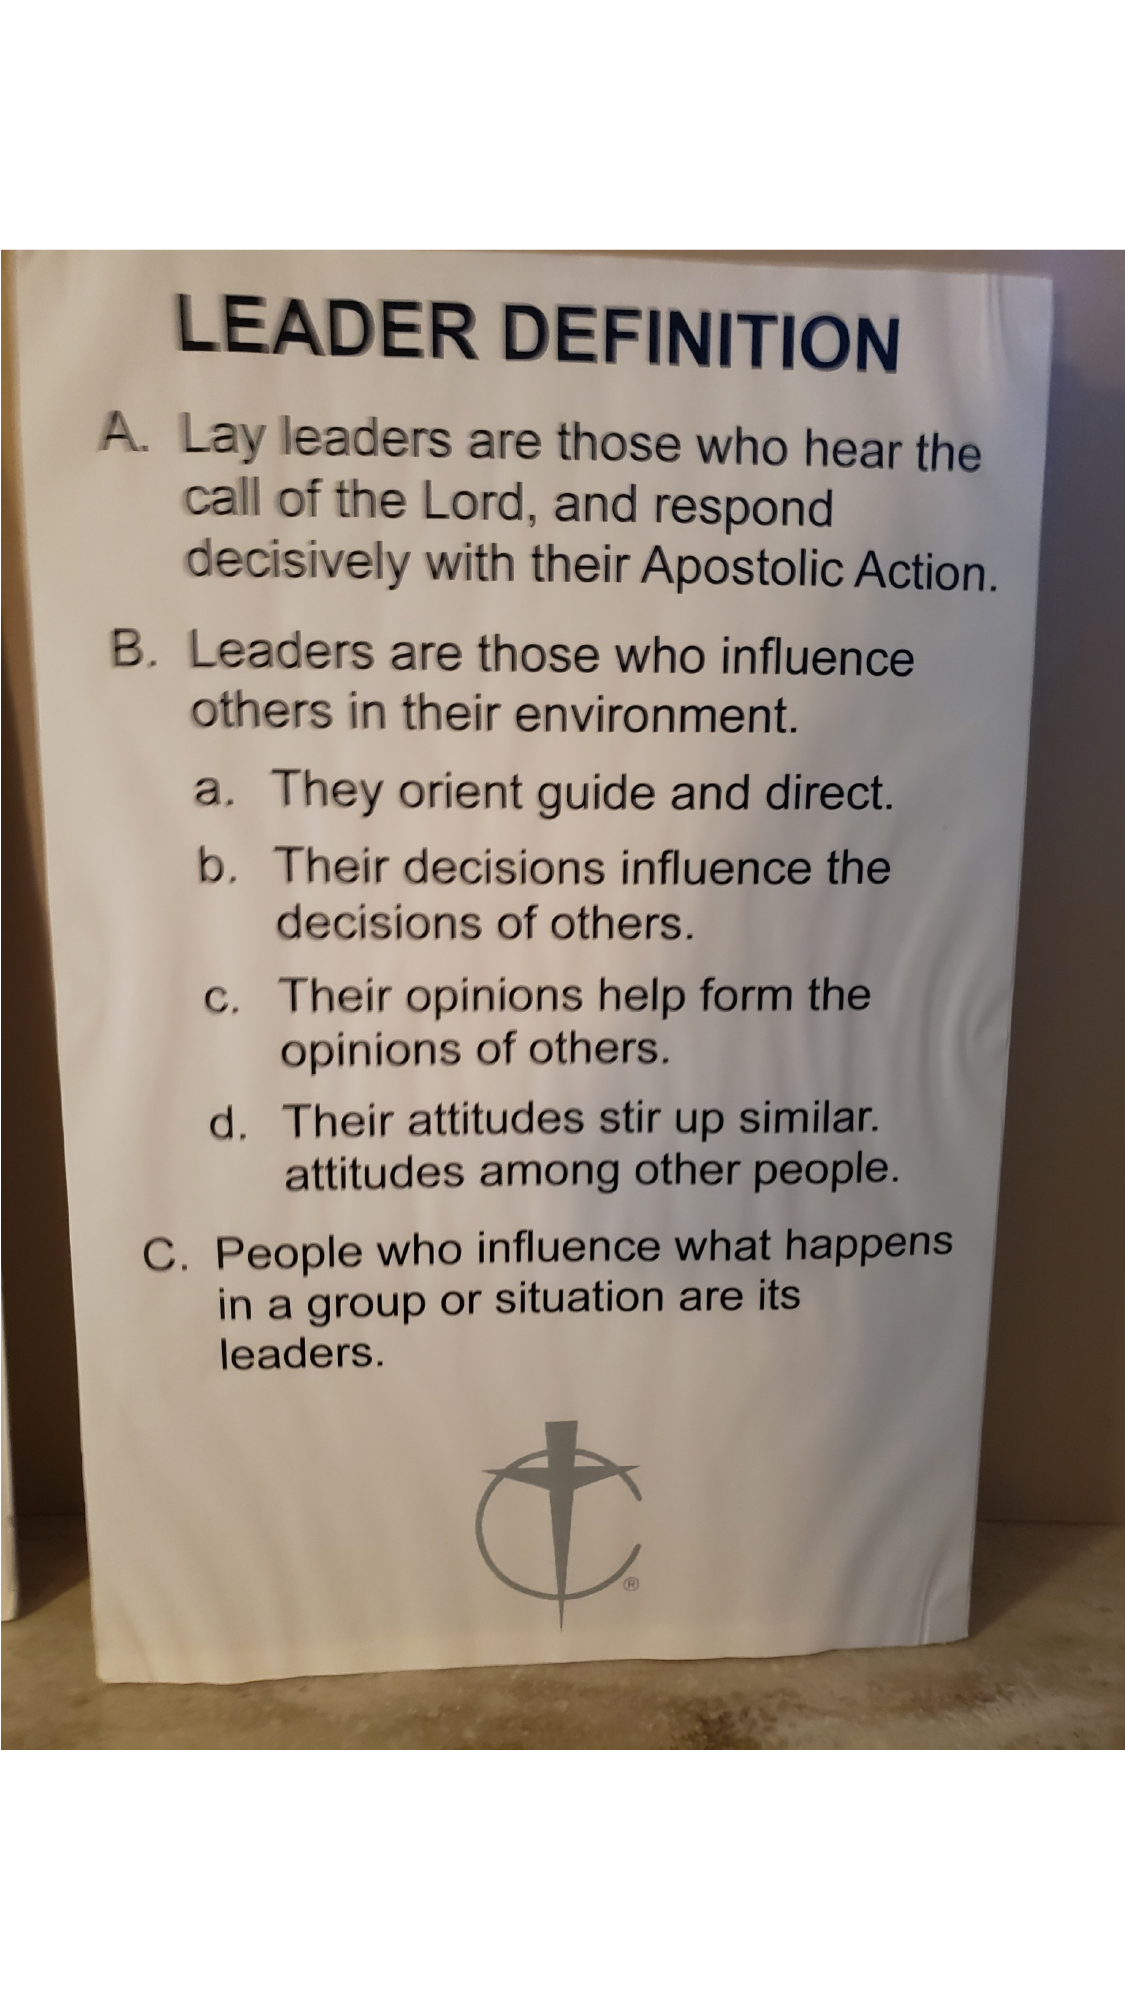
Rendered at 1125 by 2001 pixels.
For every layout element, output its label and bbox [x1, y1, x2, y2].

picture [0, 251, 1125, 1748]
